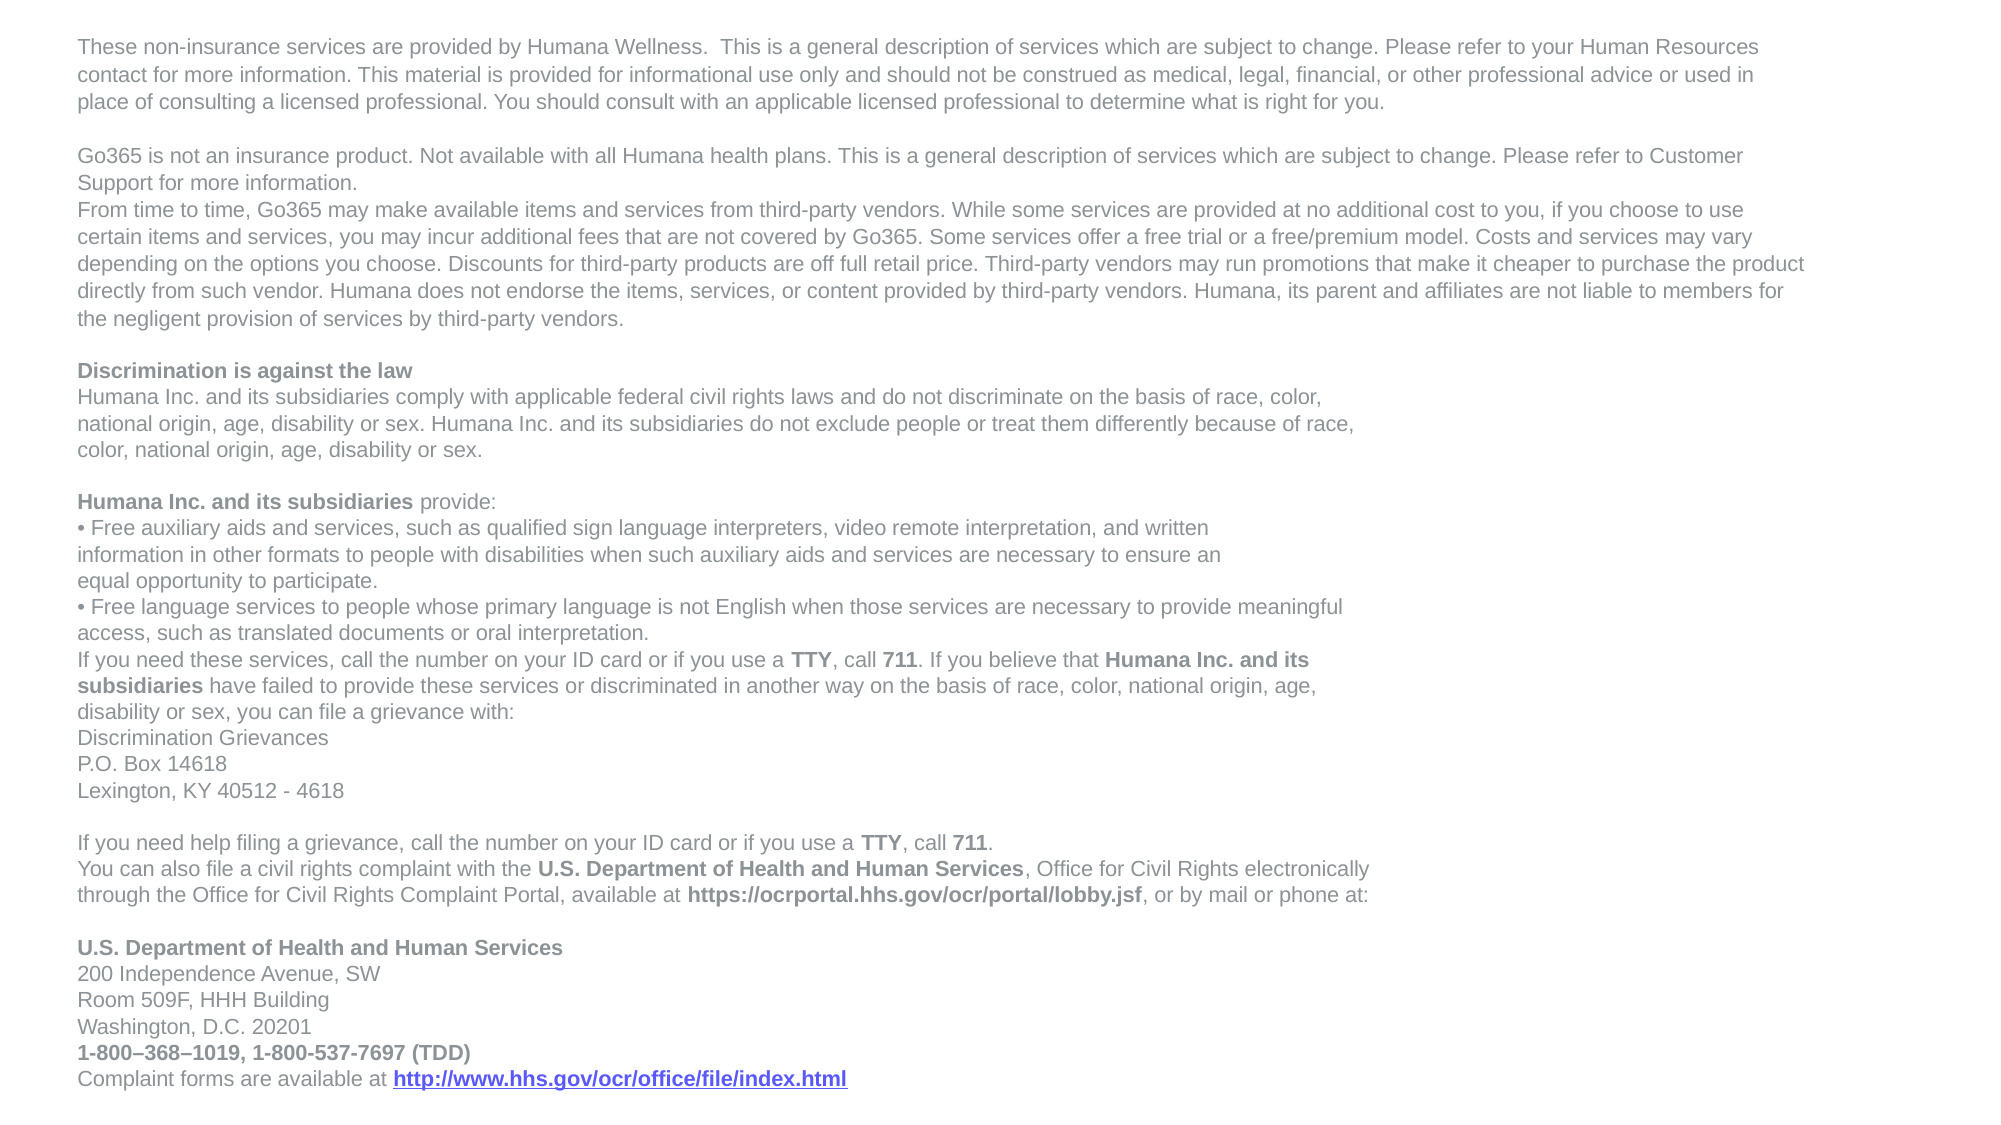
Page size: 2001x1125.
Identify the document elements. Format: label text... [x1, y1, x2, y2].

text_box These non-insurance services are provided by Humana Wellness. This is a general description of services which are subject to change. Please refer to your Human Resources contact for more information. This material is provided for informational use only and should not be construed as medical, legal, financial, or other professional advice or used in place of consulting a licensed professional. You should consult with an applicable licensed professional to determine what is right for you. Go365 is not an insurance product. Not available with all Humana health plans. This is a general description of services which are subject to change. Please refer to Customer Support for more information. From time to time, Go365 may make available items and services from third-party vendors. While some services are provided at no additional cost to you, if you choose to use certain items and services, you may incur additional fees that are not covered by Go365. Some services offer a free trial or a free/premium model. Costs and services may vary depending on the options you choose. Discounts for third-party products are off full retail price. Third-party vendors may run promotions that make it cheaper to purchase the product directly from such vendor. Humana does not endorse the items, services, or content provided by third-party vendors. Humana, its parent and affiliates are not liable to members for the negligent provision of services by third-party vendors. Discrimination is against the law Humana Inc. and its subsidiaries comply with applicable federal civil rights laws and do not discriminate on the basis of race, color, national origin, age, disability or sex. Humana Inc. and its subsidiaries do not exclude people or treat them differently because of race, color, national origin, age, disability or sex. Humana Inc. and its subsidiaries provide: • Free auxiliary aids and services, such as qualified sign language interpreters, video remote interpretation, and written information in other formats to people with disabilities when such auxiliary aids and services are necessary to ensure an equal opportunity to participate. • Free language services to people whose primary language is not English when those services are necessary to provide meaningful access, such as translated documents or oral interpretation. If you need these services, call the number on your ID card or if you use a TTY, call 711. If you believe that Humana Inc. and its subsidiaries have failed to provide these services or discriminated in another way on the basis of race, color, national origin, age, disability or sex, you can file a grievance with: Discrimination Grievances P.O. Box 14618 Lexington, KY 40512 - 4618 If you need help filing a grievance, call the number on your ID card or if you use a TTY, call 711. You can also file a civil rights complaint with the U.S. Department of Health and Human Services, Office for Civil Rights electronically through the Office for Civil Rights Complaint Portal, available at https://ocrportal.hhs.gov/ocr/portal/lobby.jsf, or by mail or phone at: U.S. Department of Health and Human Services 200 Independence Avenue, SW Room 509F, HHH Building Washington, D.C. 20201 1-800–368–1019, 1-800-537-7697 (TDD) Complaint forms are available at http://www.hhs.gov/ocr/office/file/index.html [62, 24, 1825, 1125]
